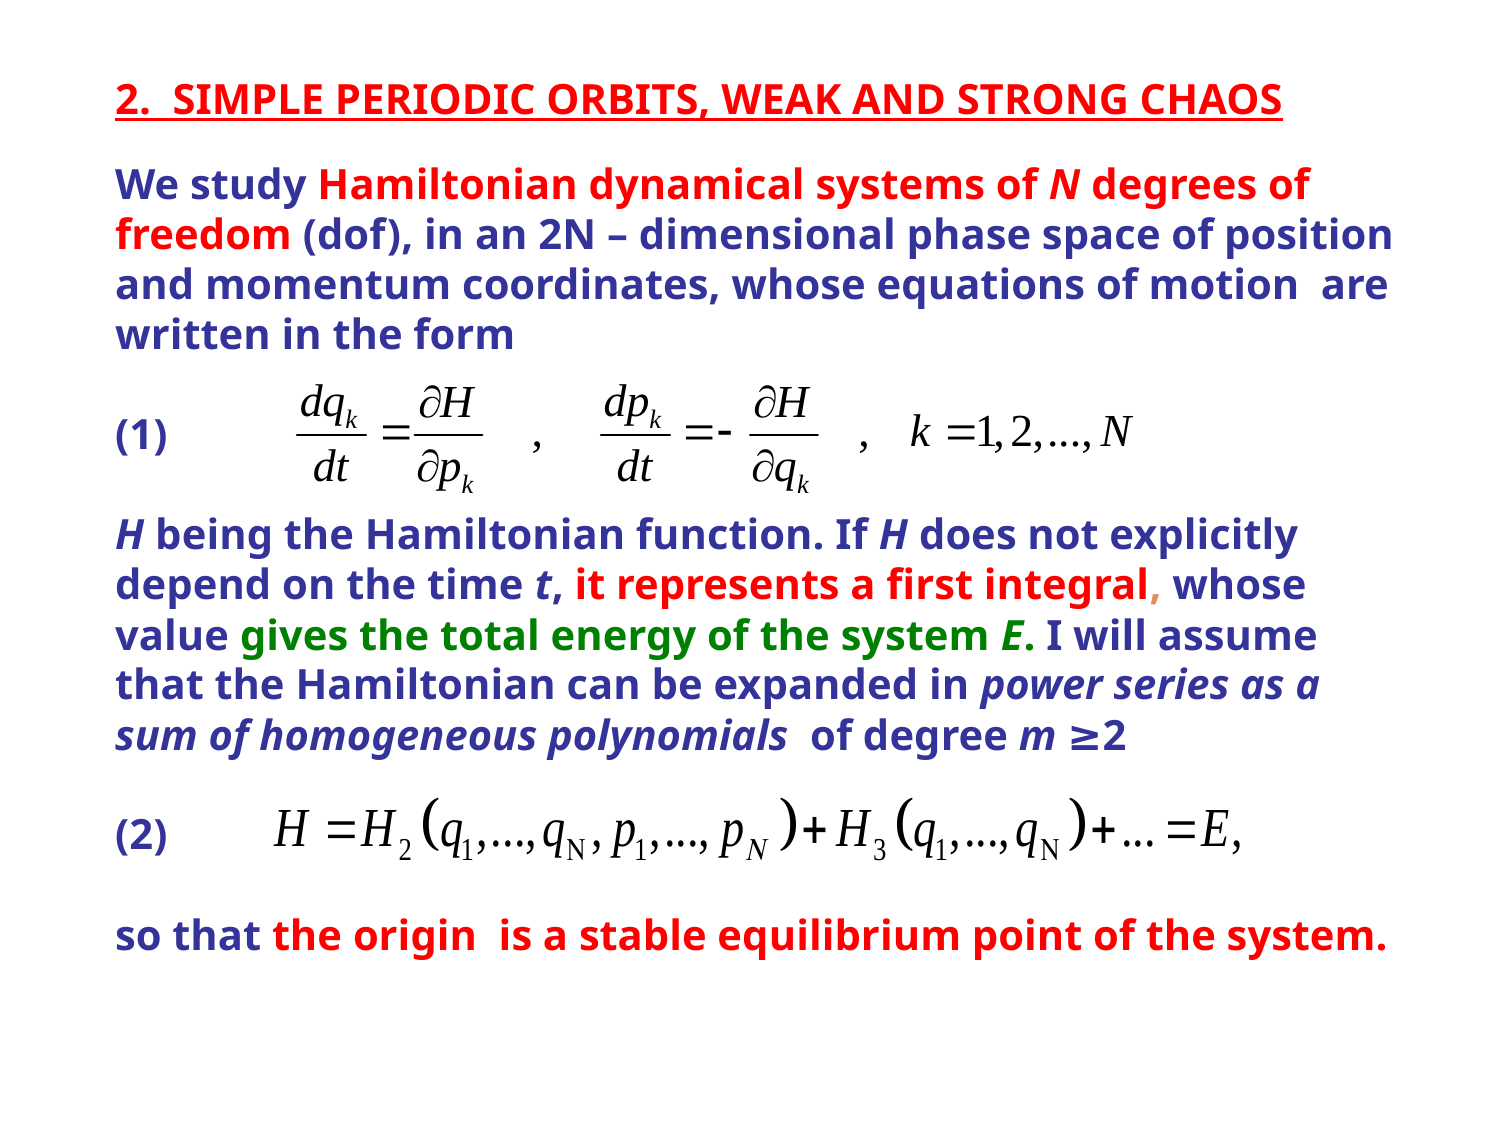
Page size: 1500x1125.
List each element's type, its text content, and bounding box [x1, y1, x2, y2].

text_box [265, 786, 1253, 879]
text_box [289, 373, 1144, 504]
title 2. SIMPLE PERIODIC ORBITS, WEAK AND STRONG CHAOS We study Hamiltonian dynamical systems of N degrees of freedom (dof), in an 2N – dimensional phase space of position and momentum coordinates, whose equations of motion are written in the form (1) H being the Hamiltonian function. If H does not explicitly depend on the time t, it represents a first integral, whose value gives the total energy of the system E. I will assume that the Hamiltonian can be expanded in power series as a sum of homogeneous polynomials of degree m ≥2 (2) so that the origin is a stable equilibrium point of the system. [100, 30, 1424, 1071]
